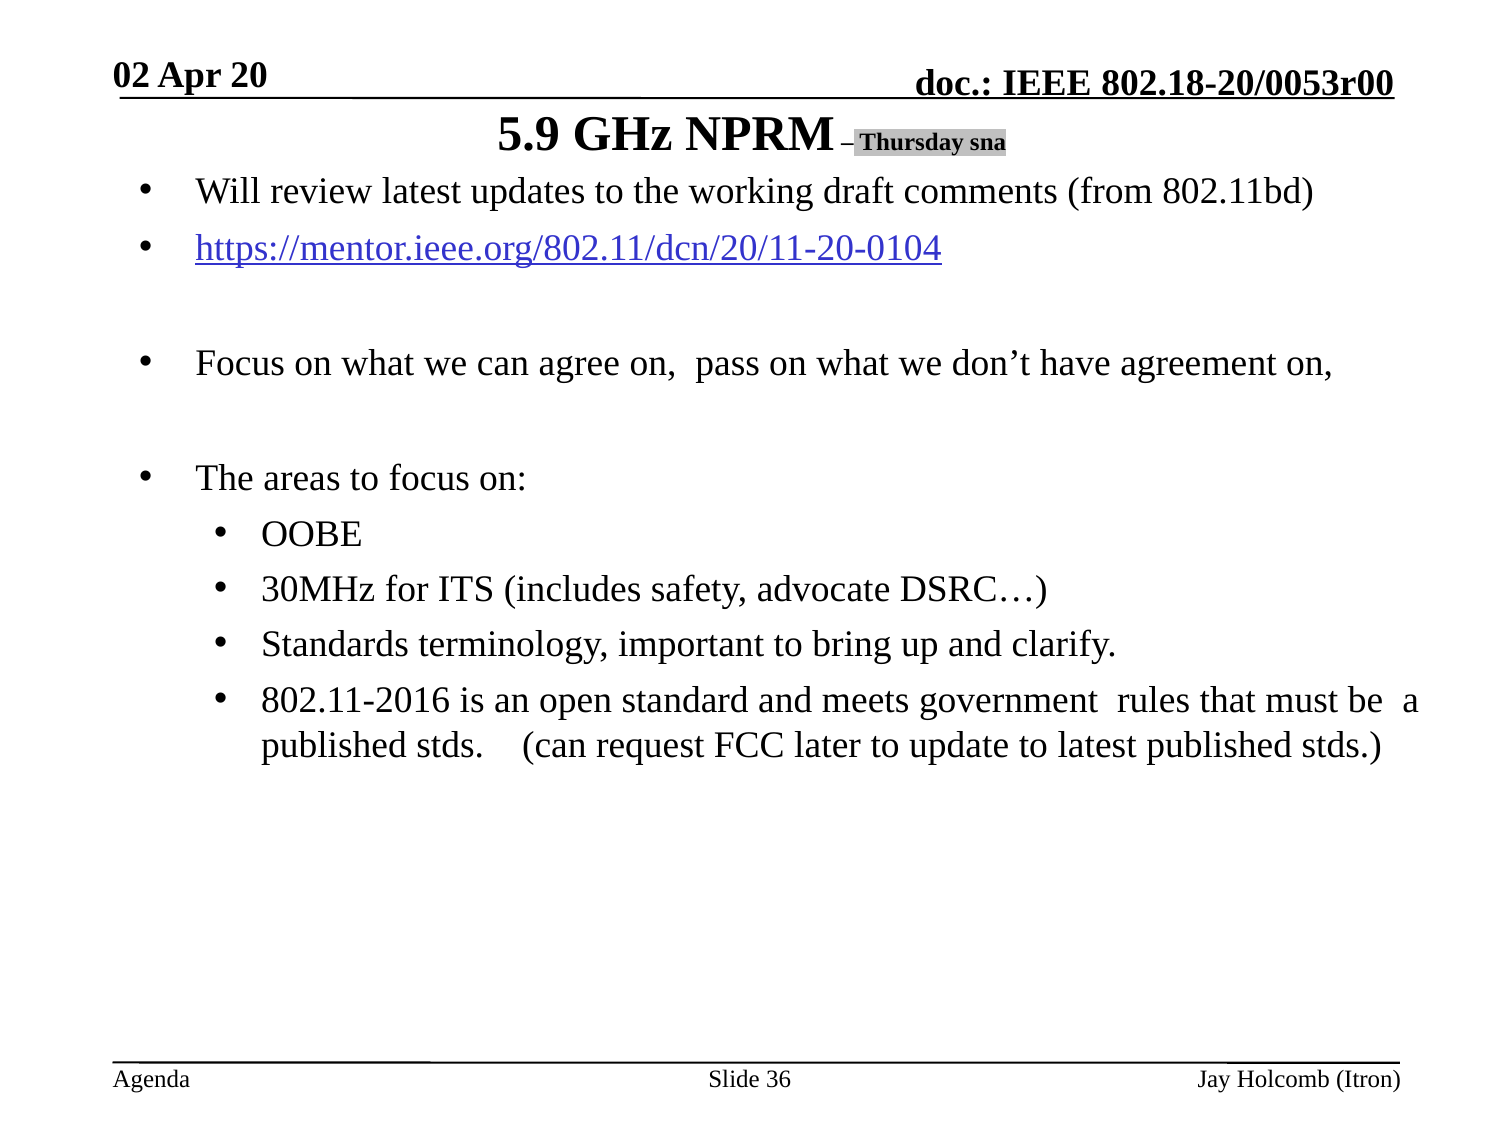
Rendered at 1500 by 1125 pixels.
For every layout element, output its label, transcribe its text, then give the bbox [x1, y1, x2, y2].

list Will review latest updates to the working draft comments (from 802.11bd) https://mentor.ieee.org/802.11/dcn/20/11-20-0104 Focus on what we can agree on, pass on what we don’t have agreement on, The areas to focus on: OOBE 30MHz for ITS (includes safety, advocate DSRC…) Standards terminology, important to bring up and clarify. 802.11-2016 is an open standard and meets government rules that must be a published stds. (can request FCC later to update to latest published stds.) [114, 157, 1488, 1063]
footer Jay Holcomb (Itron) [878, 1061, 1402, 1093]
title 5.9 GHz NPRM – Thursday sna [114, 103, 1390, 157]
slide_number Slide 36 [699, 1061, 800, 1123]
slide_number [112, 49, 488, 95]
